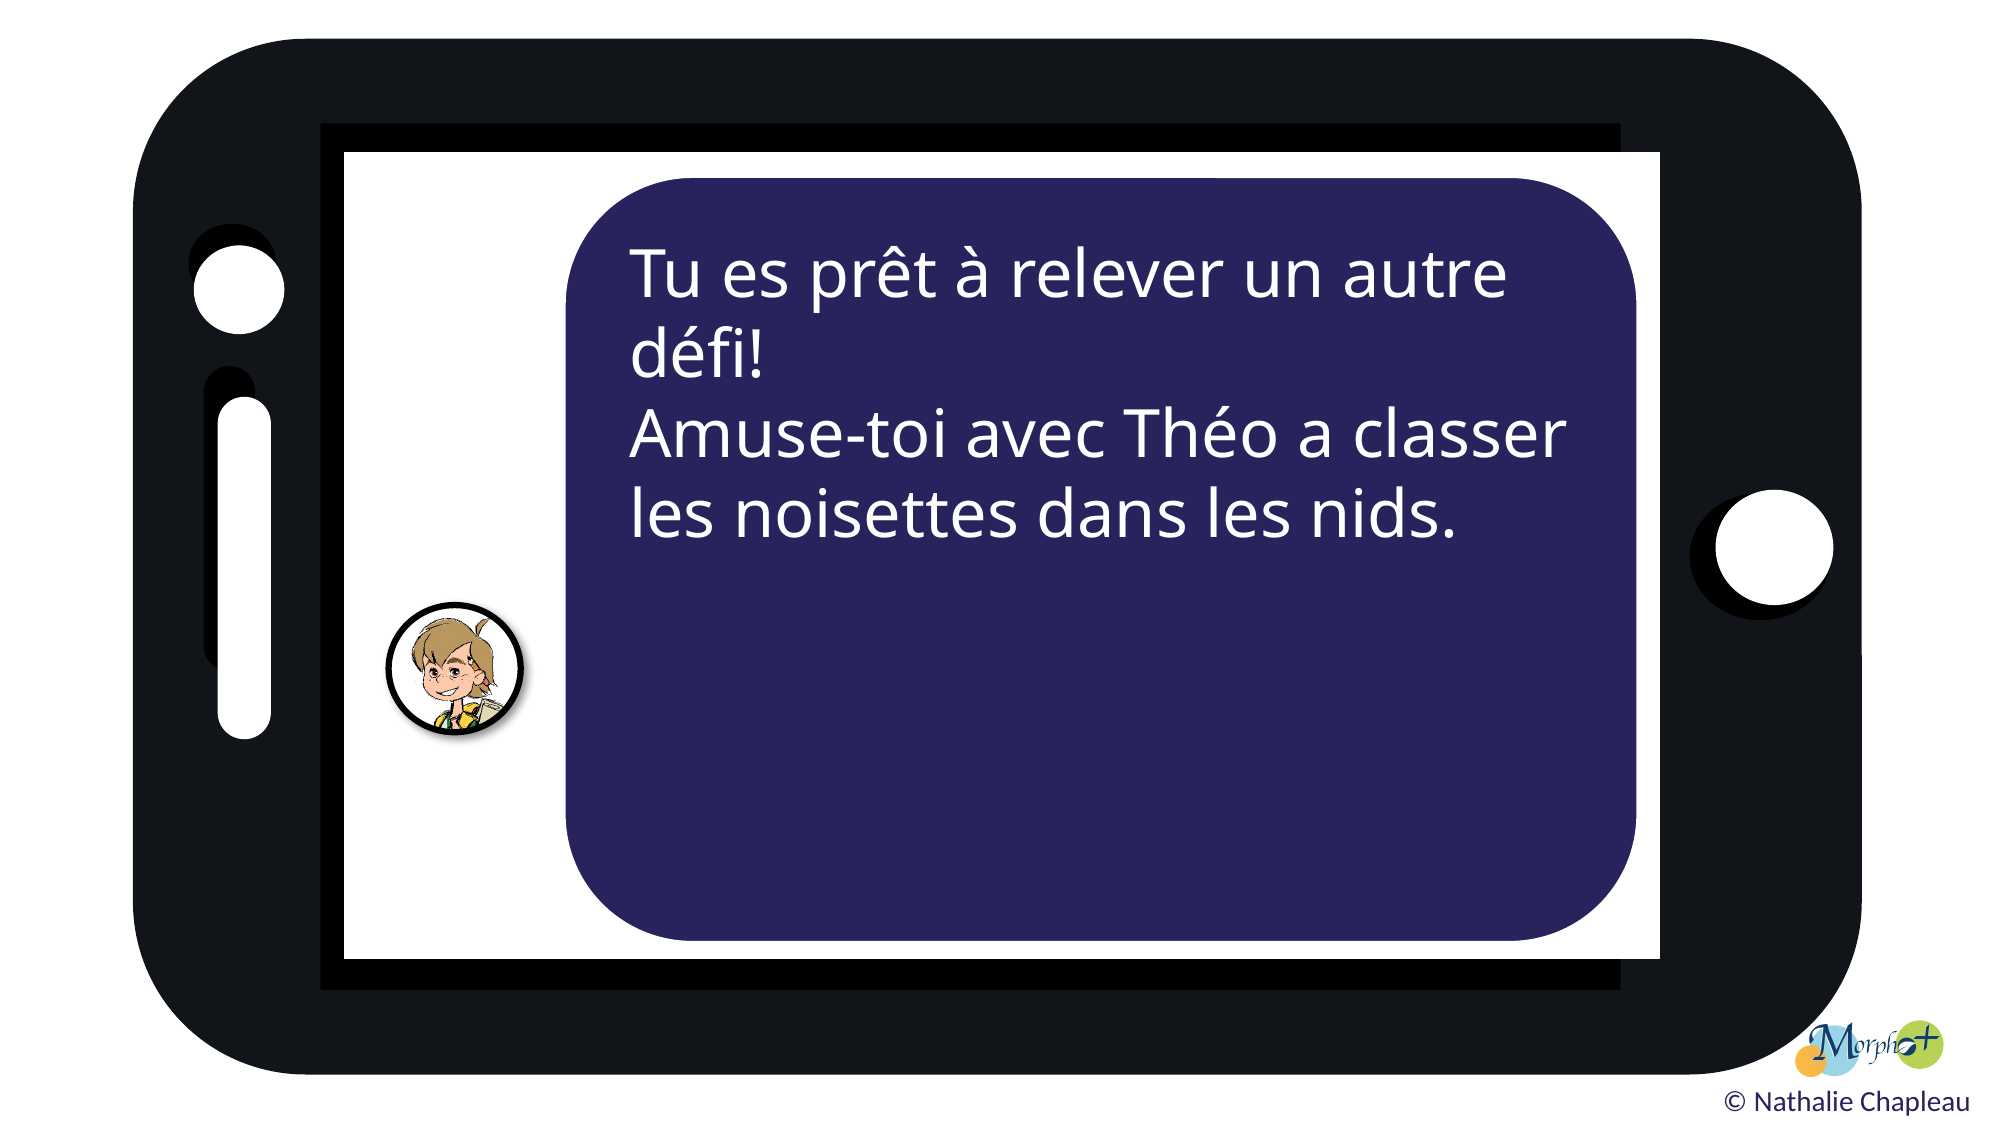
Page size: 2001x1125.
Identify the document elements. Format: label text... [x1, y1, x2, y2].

text_box [1516, 152, 1660, 959]
text_box [1714, 488, 1835, 607]
text_box © Nathalie Chapleau [1708, 1074, 2000, 1125]
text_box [479, 942, 1516, 1125]
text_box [479, 0, 1516, 176]
text_box [344, 152, 479, 959]
text_box [216, 395, 272, 741]
text_box [192, 244, 286, 336]
picture [1790, 1014, 1951, 1084]
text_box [388, 176, 1638, 942]
